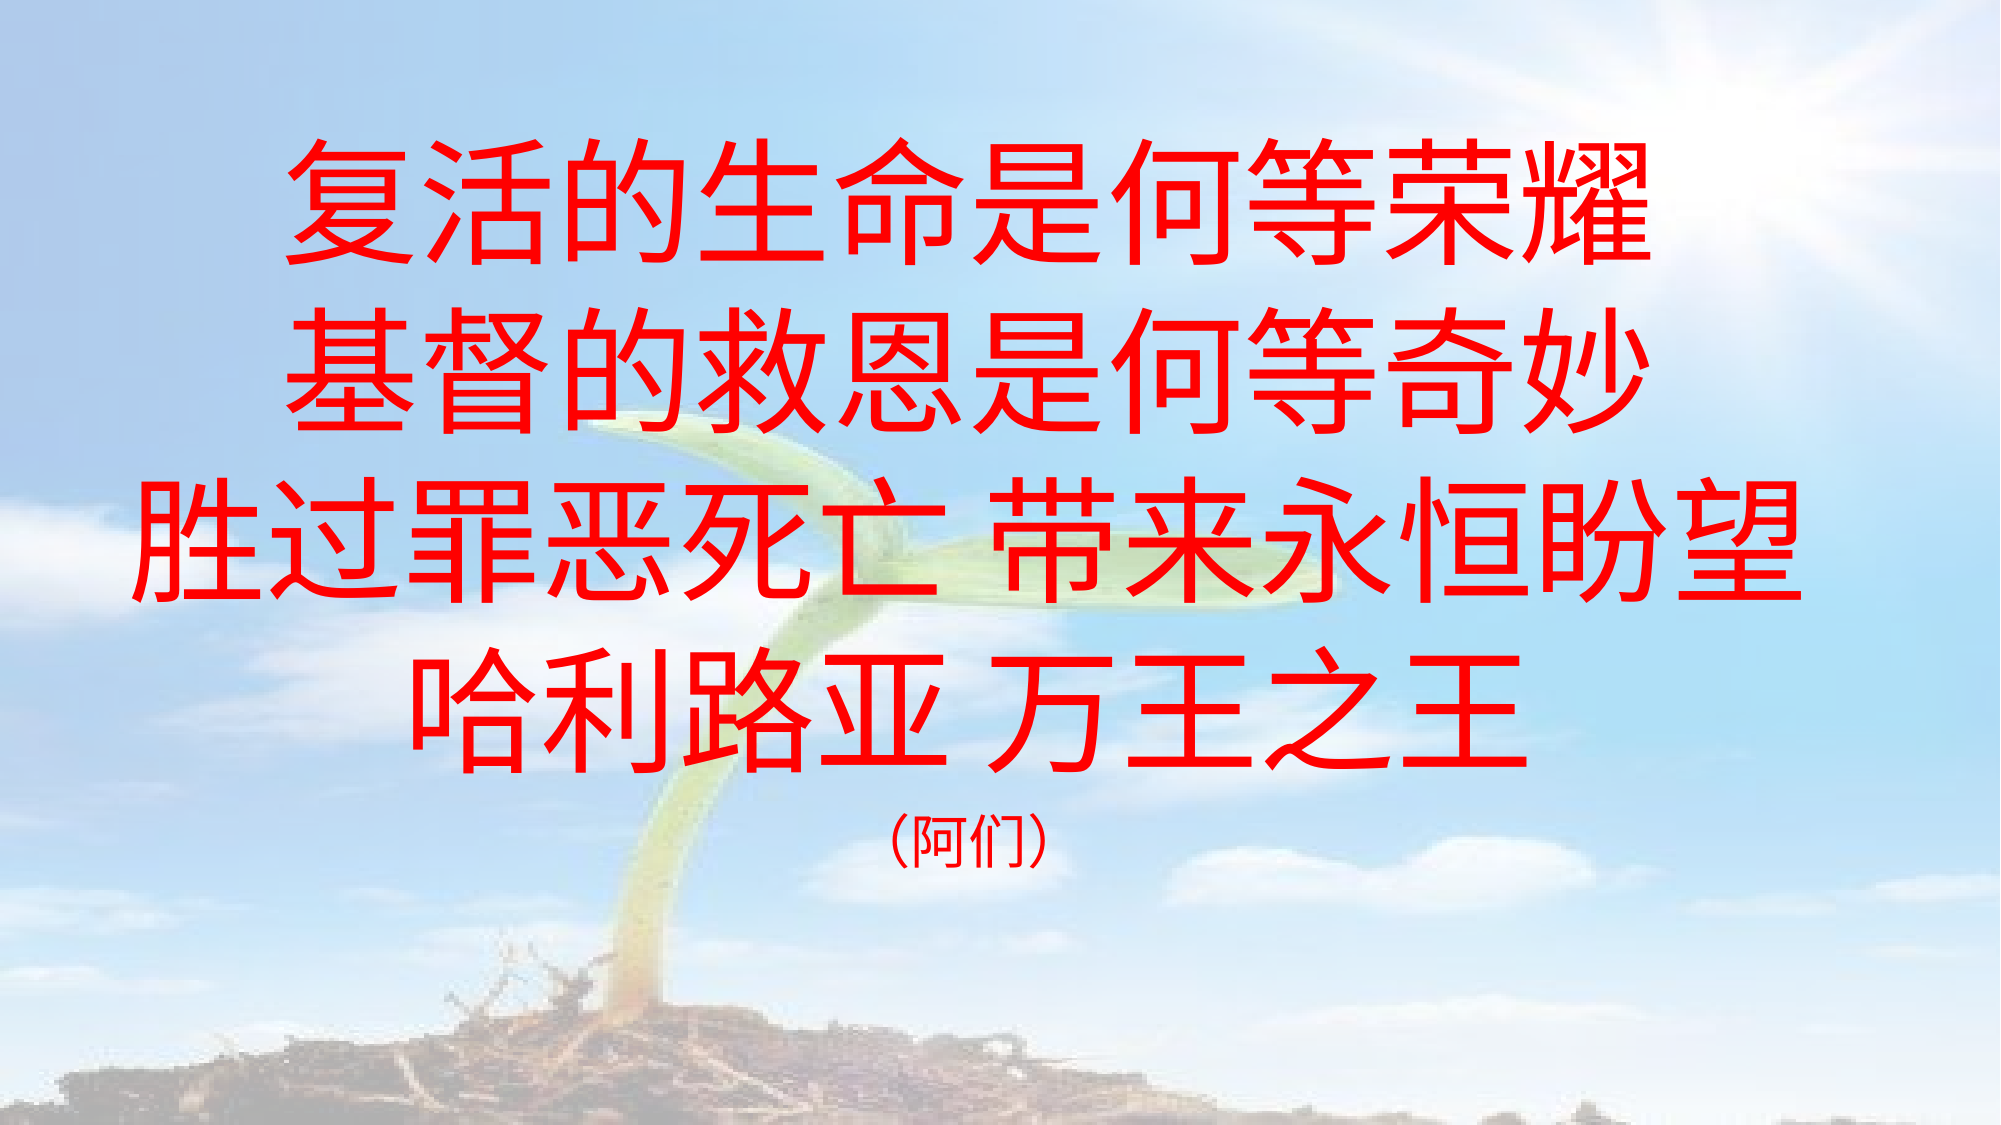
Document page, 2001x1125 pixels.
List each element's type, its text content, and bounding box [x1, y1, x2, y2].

list 复活的生命是何等荣耀 基督的救恩是何等奇妙 胜过罪恶死亡 带来永恒盼望 哈利路亚 万王之王 （阿们） [106, 128, 1832, 1014]
